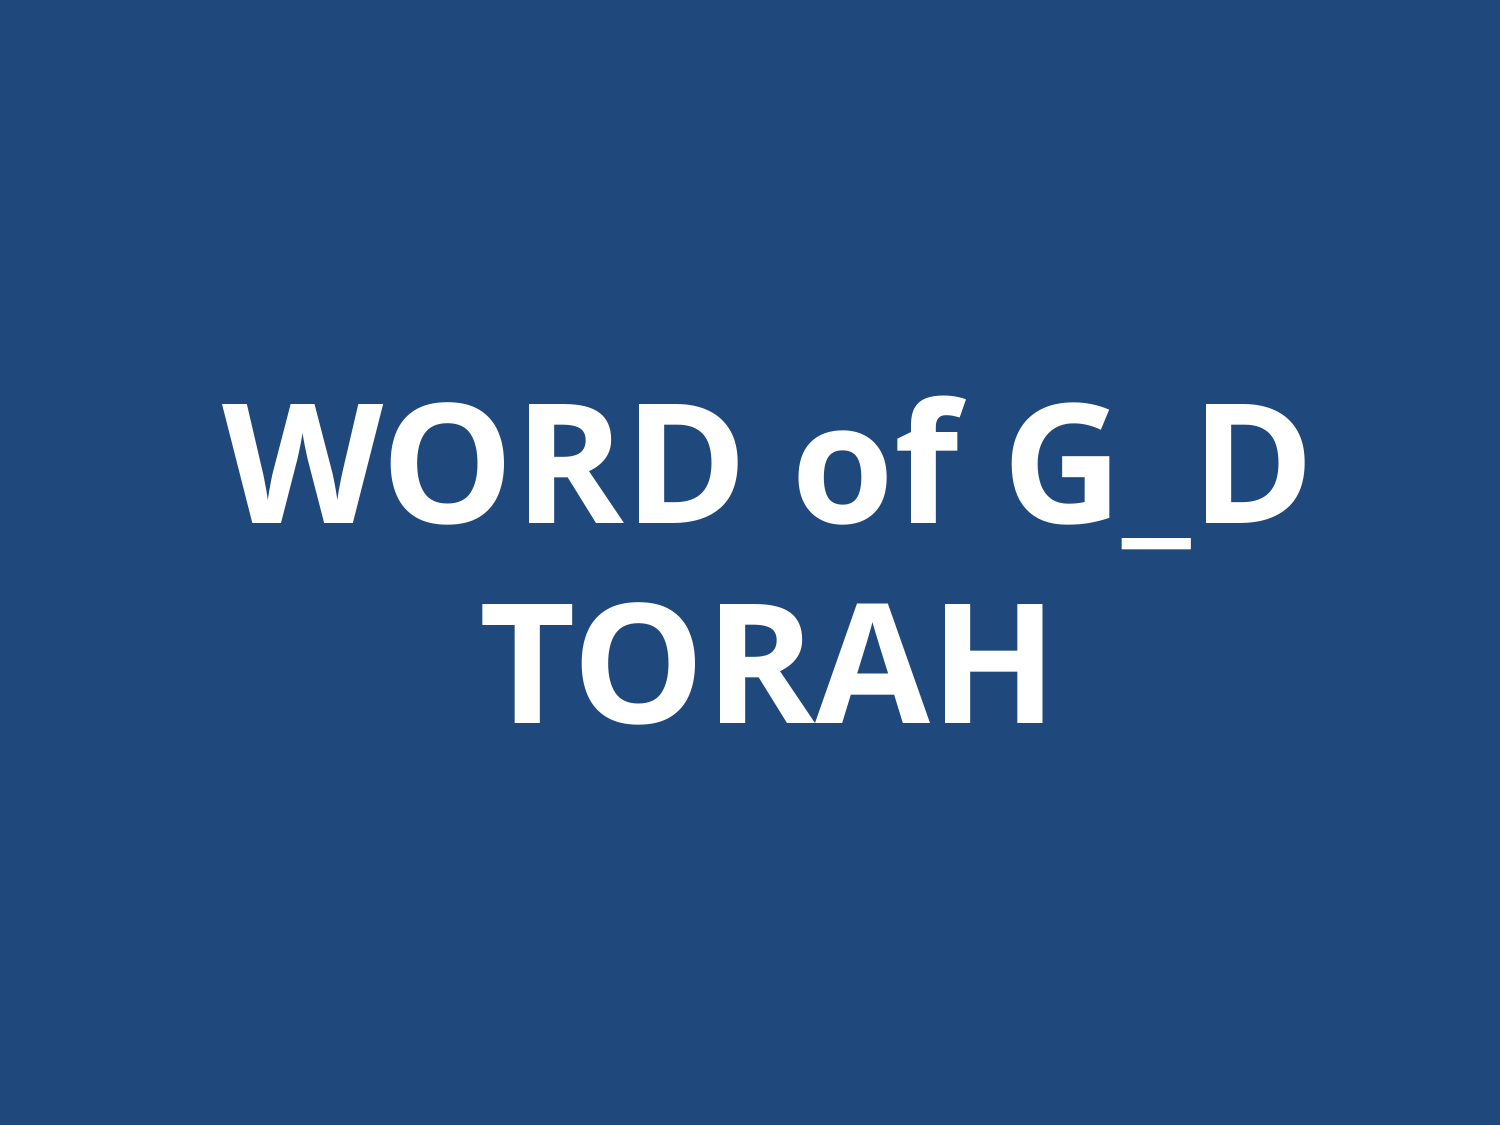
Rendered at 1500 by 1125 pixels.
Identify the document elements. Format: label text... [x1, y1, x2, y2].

text_box WORD of G_D TORAH [75, 349, 1463, 765]
